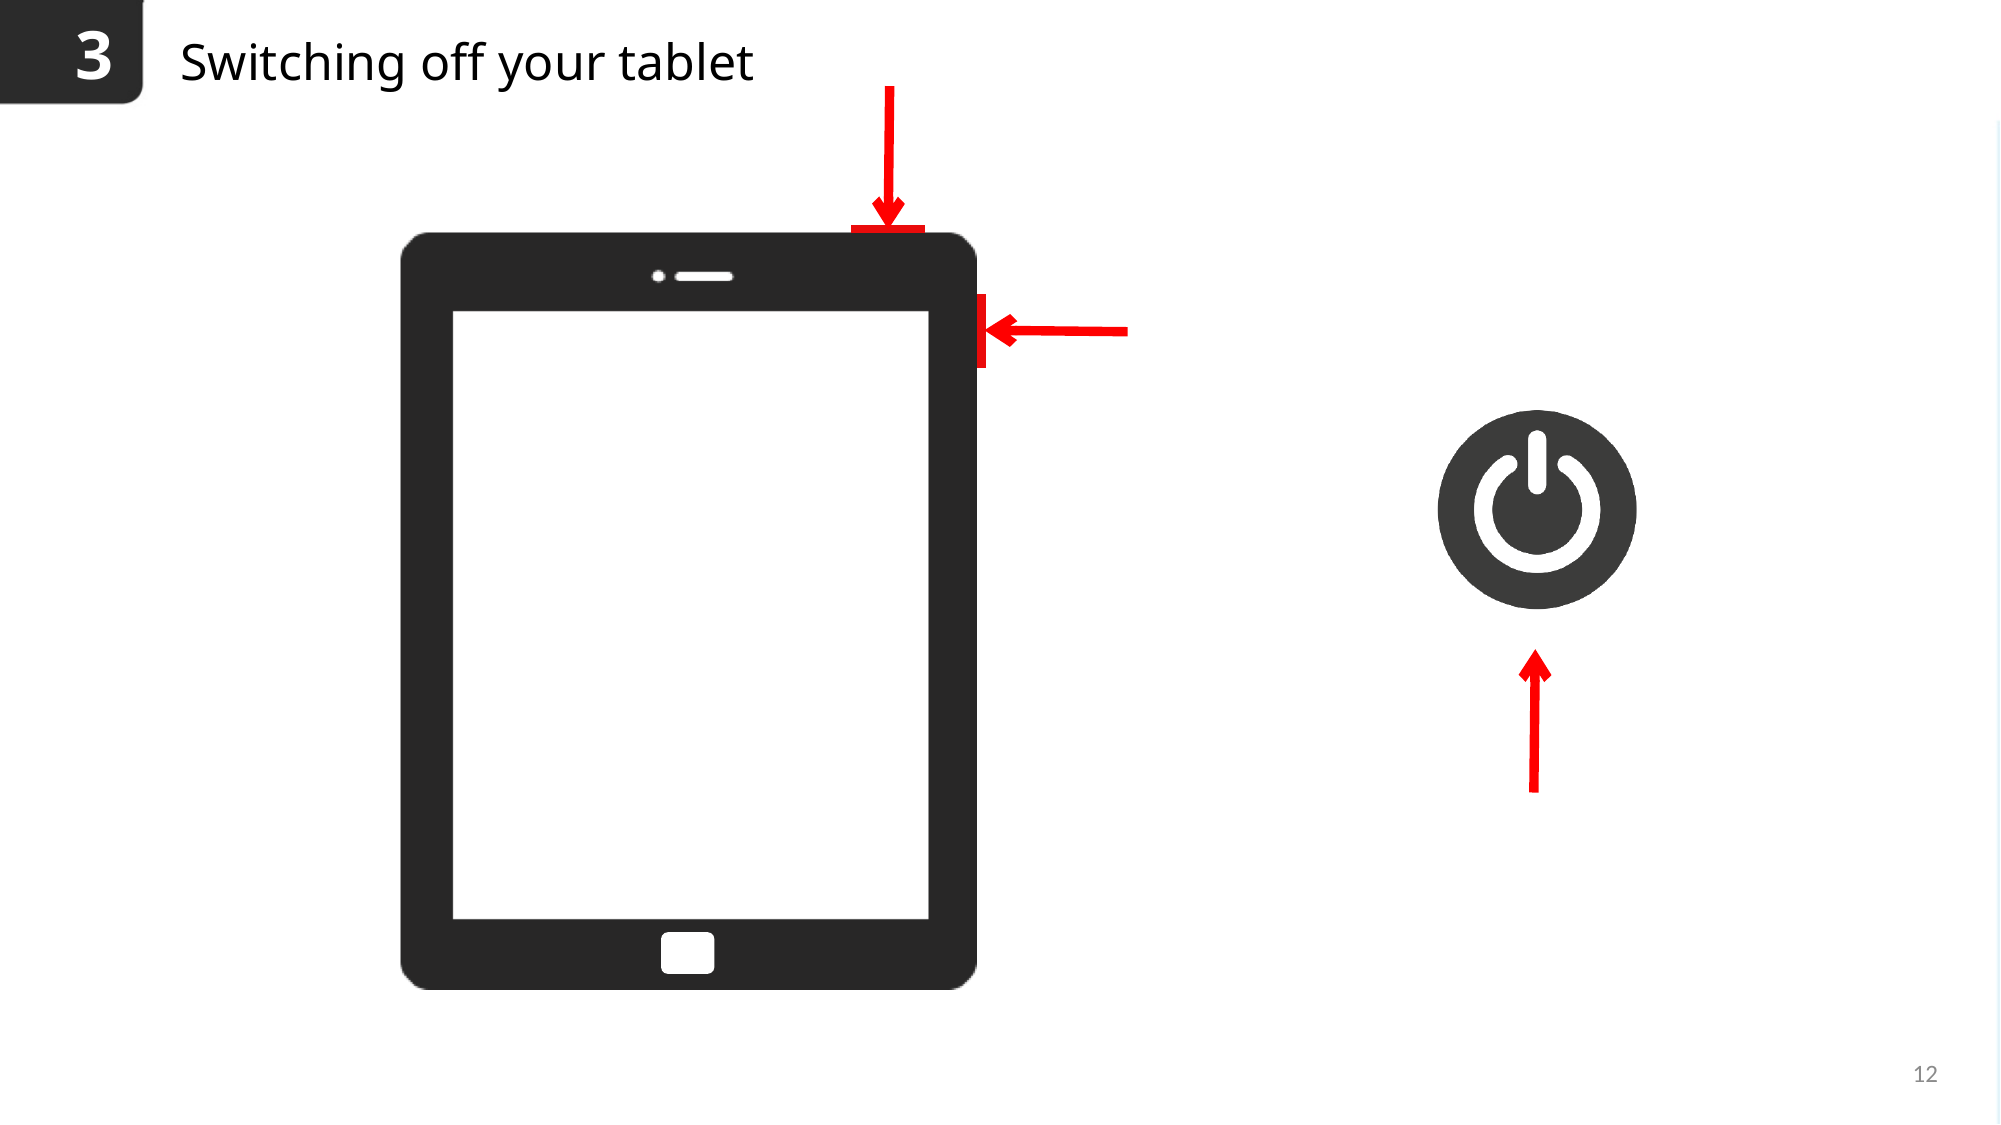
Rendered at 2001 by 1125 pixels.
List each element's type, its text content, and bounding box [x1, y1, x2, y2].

slide_number 12 [1733, 1042, 1954, 1103]
picture [0, 0, 2000, 1124]
title Switching off your tablet [188, 34, 1864, 95]
text_box 3 [60, 20, 188, 95]
